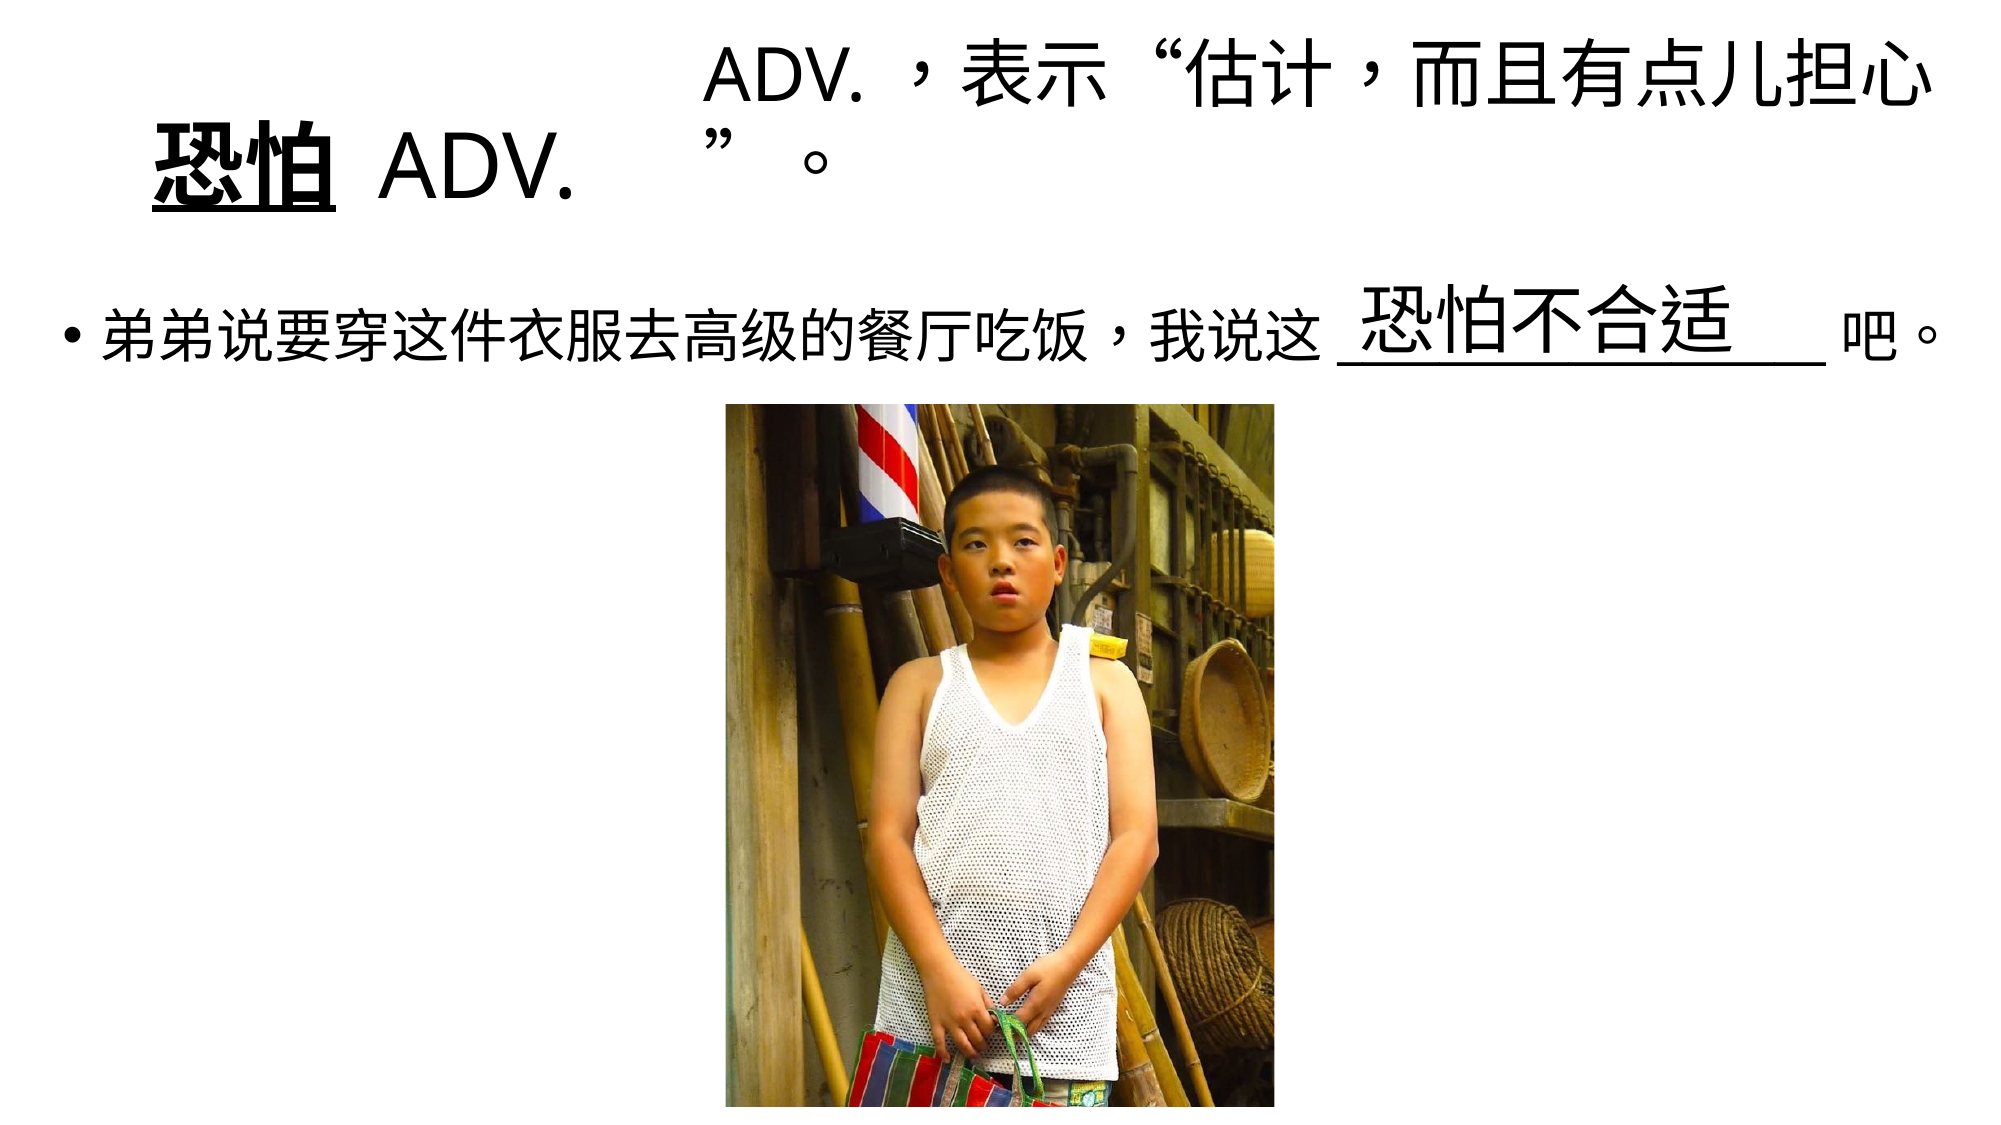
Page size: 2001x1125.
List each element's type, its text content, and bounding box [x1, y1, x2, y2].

text_box ADV.，表示“估计，而且有点儿担心”。 [688, 18, 2000, 214]
title 恐怕 ADV. [137, 59, 1863, 278]
text_box 恐怕不合适 [1344, 265, 1756, 371]
picture [725, 403, 1275, 1107]
list 弟弟说要穿这件衣服去高级的餐厅吃饭，我说这___________________吧。 [47, 299, 1953, 1014]
